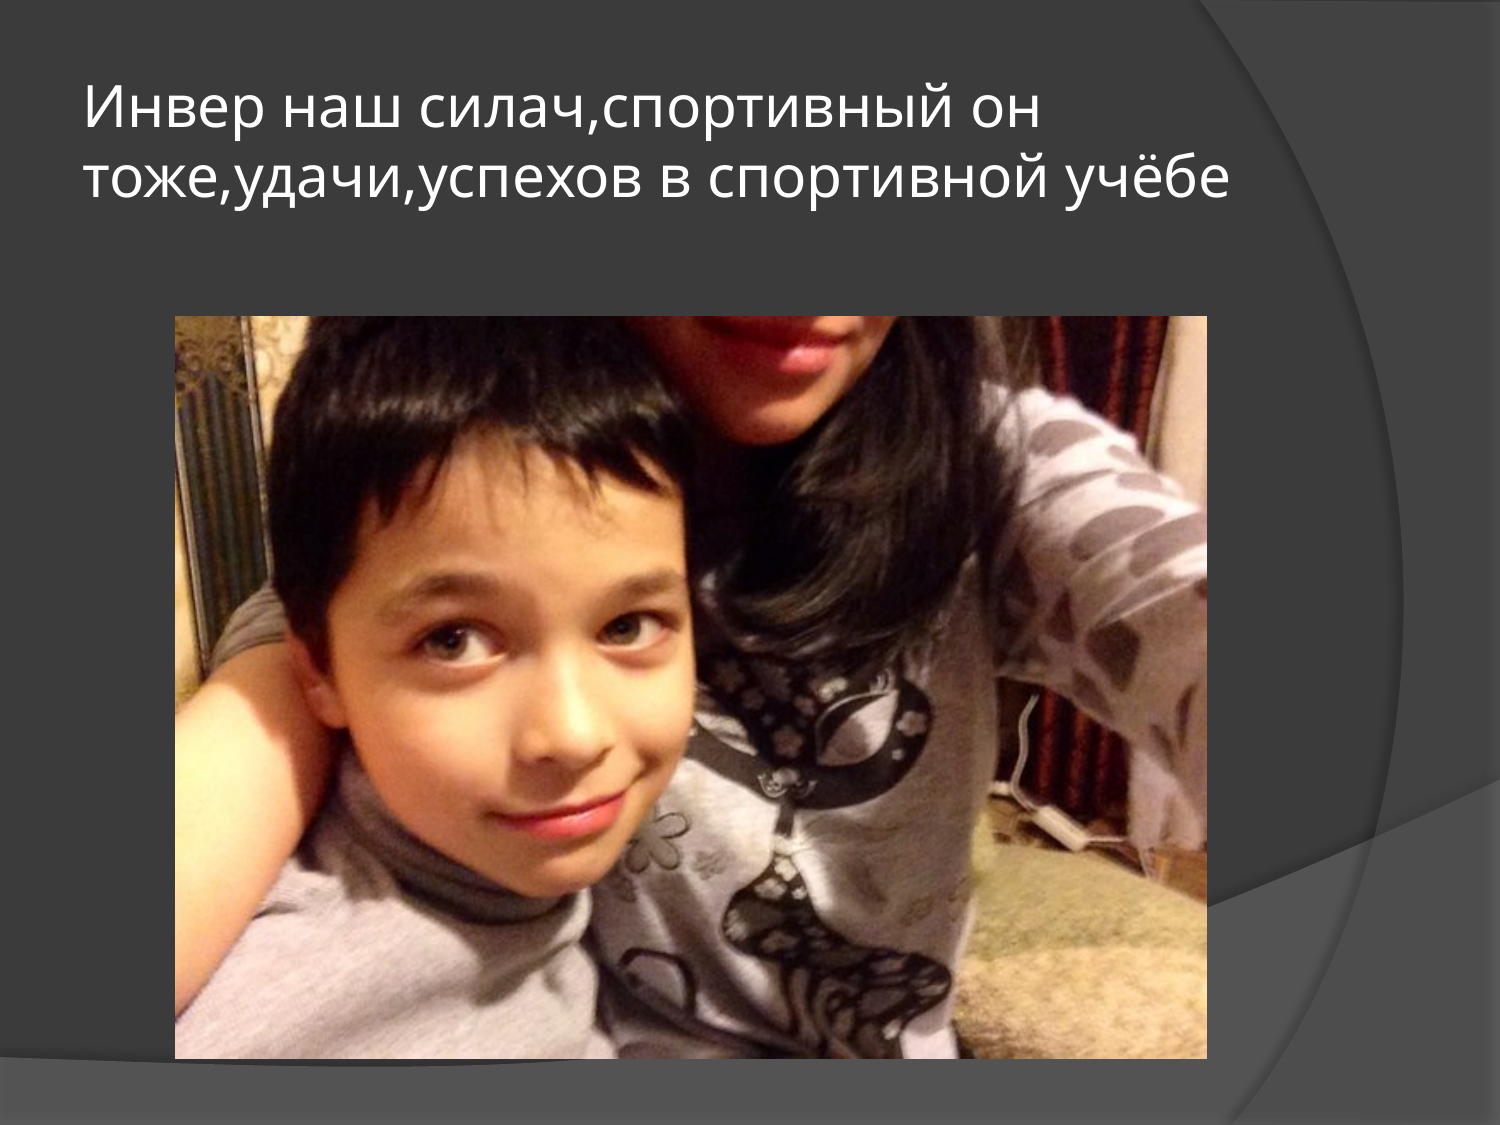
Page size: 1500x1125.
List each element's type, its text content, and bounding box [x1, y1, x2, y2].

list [175, 316, 1207, 1060]
title Инвер наш силач,спортивный он тоже,удачи,успехов в спортивной учёбе [75, 45, 1300, 233]
